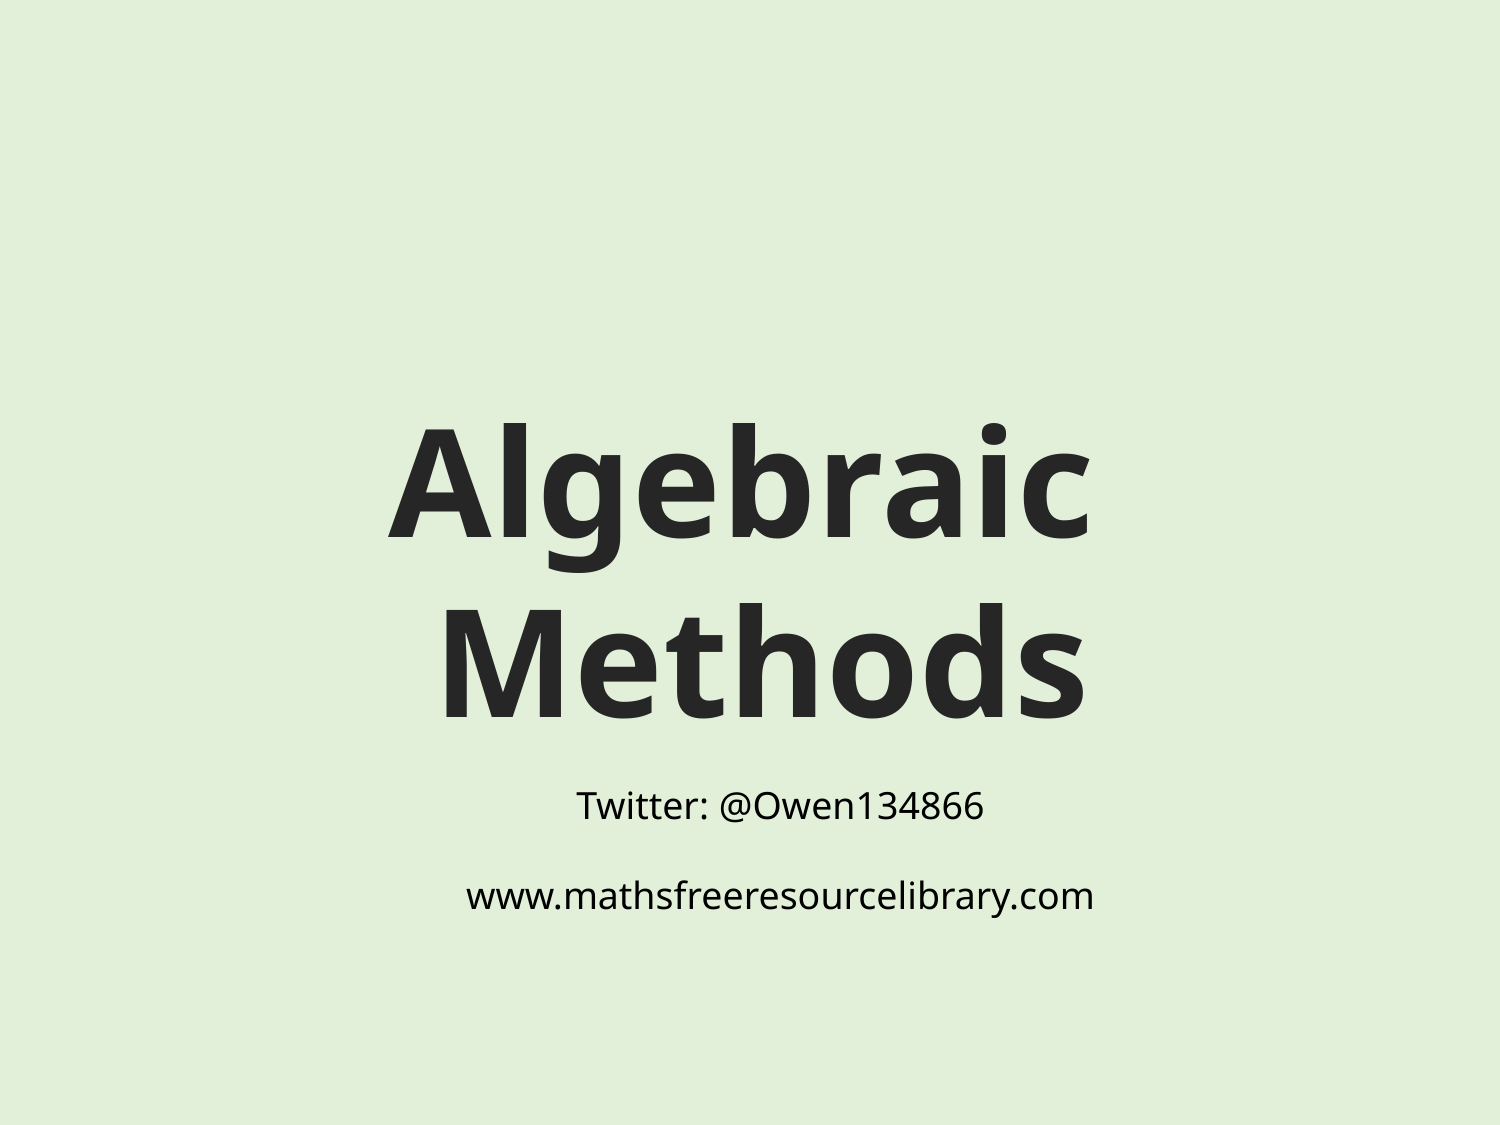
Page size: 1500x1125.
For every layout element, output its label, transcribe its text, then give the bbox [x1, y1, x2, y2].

text_box Algebraic Methods [373, 379, 1150, 755]
text_box Twitter: @Owen134866 www.mathsfreeresourcelibrary.com [451, 775, 1111, 925]
